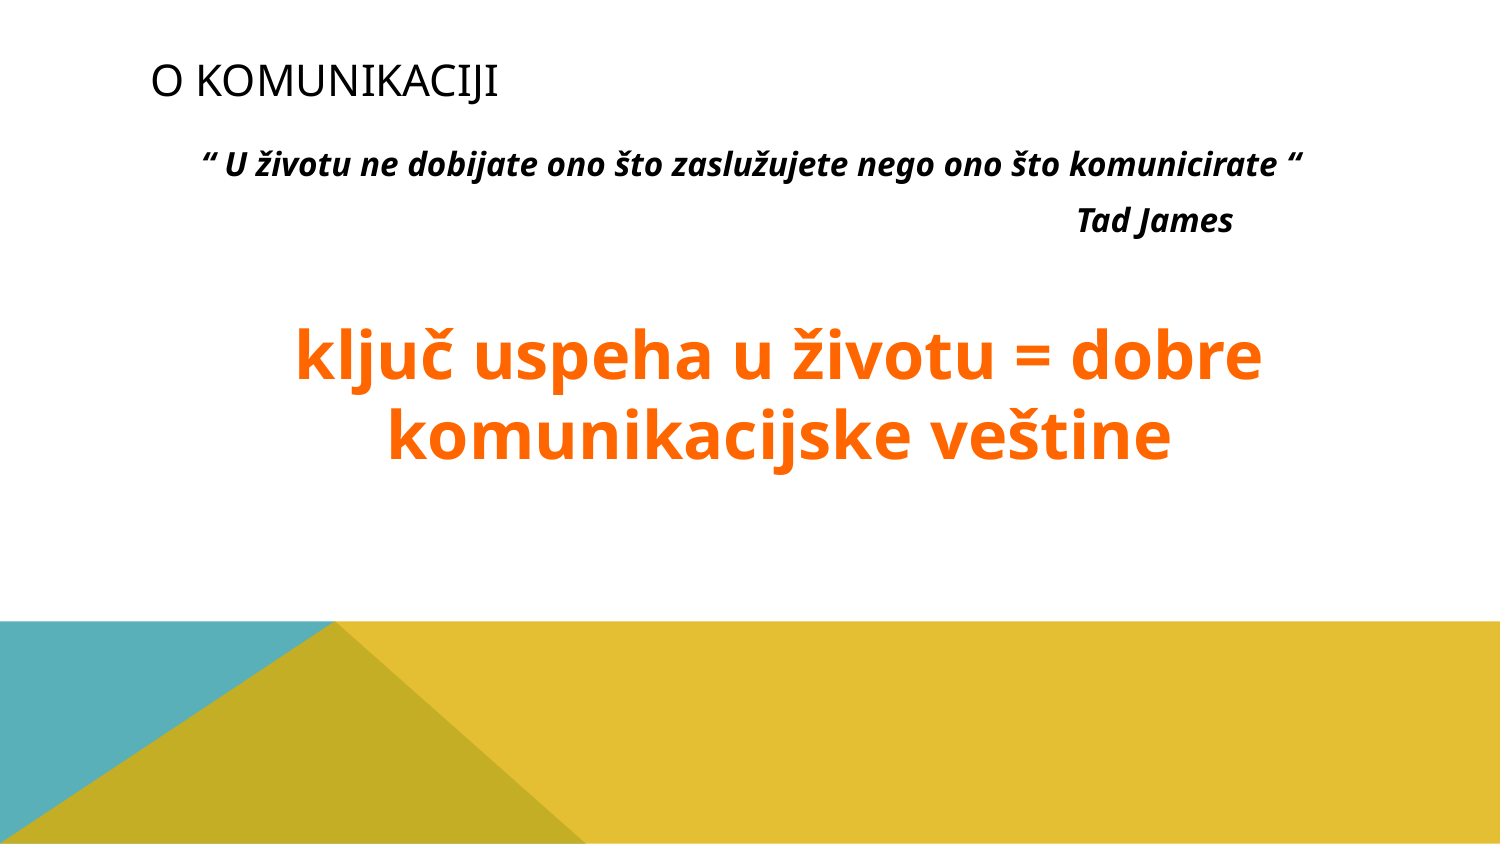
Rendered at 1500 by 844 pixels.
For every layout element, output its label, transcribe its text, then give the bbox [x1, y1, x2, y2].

title O komunikaciji [135, 45, 1369, 113]
list “ U životu ne dobijate ono što zaslužujete nego ono što komunicirate “ Tad James ključ uspeha u životu = dobre komunikacijske veštine [135, 135, 1369, 576]
